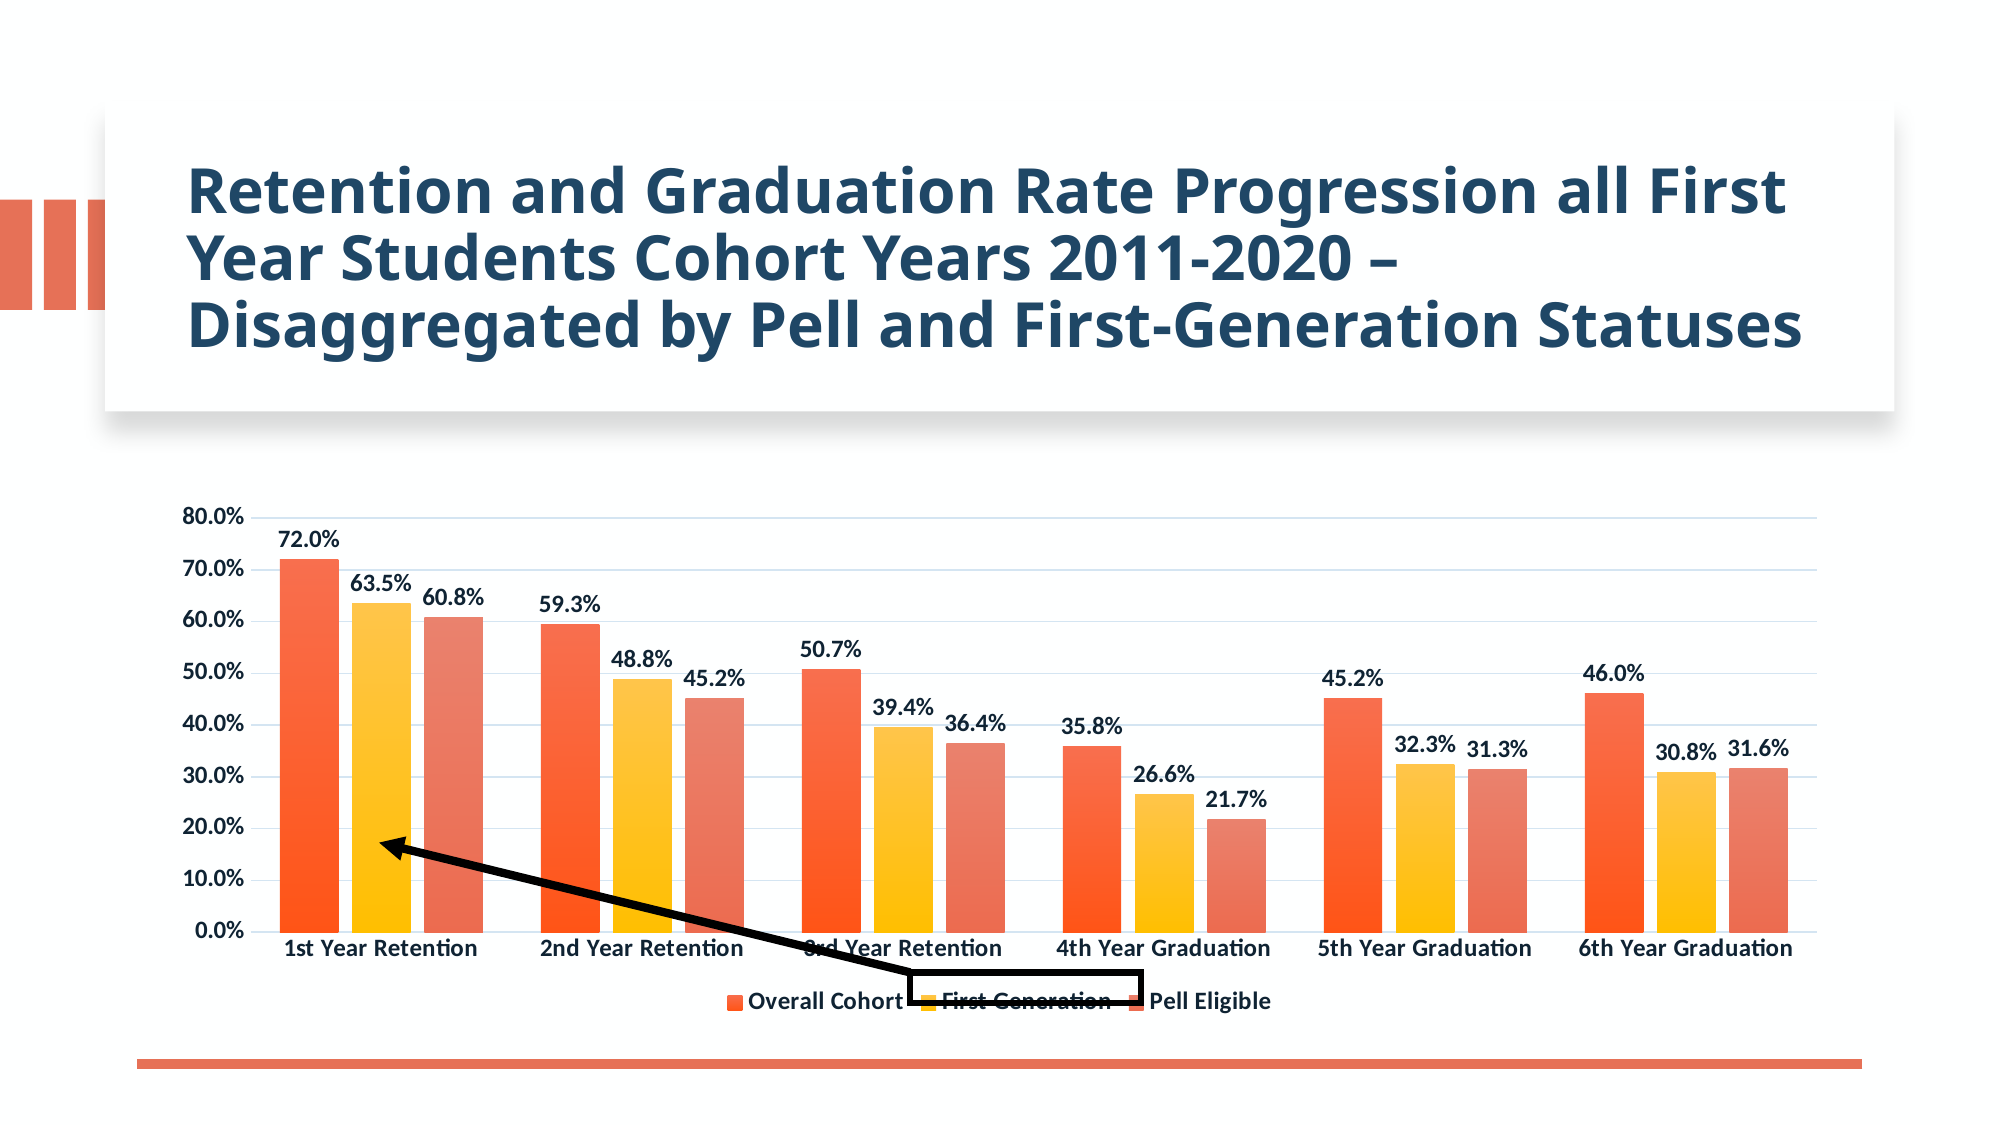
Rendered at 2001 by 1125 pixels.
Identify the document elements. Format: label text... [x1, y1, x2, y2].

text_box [0, 199, 120, 311]
title Retention and Graduation Rate Progression all First Year Students Cohort Years 2011-2020 – Disaggregated by Pell and First-Generation Statuses [171, 132, 1840, 388]
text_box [378, 842, 1141, 1003]
chart [148, 494, 1851, 1022]
text_box [0, 0, 2000, 1125]
text_box [104, 100, 1895, 412]
